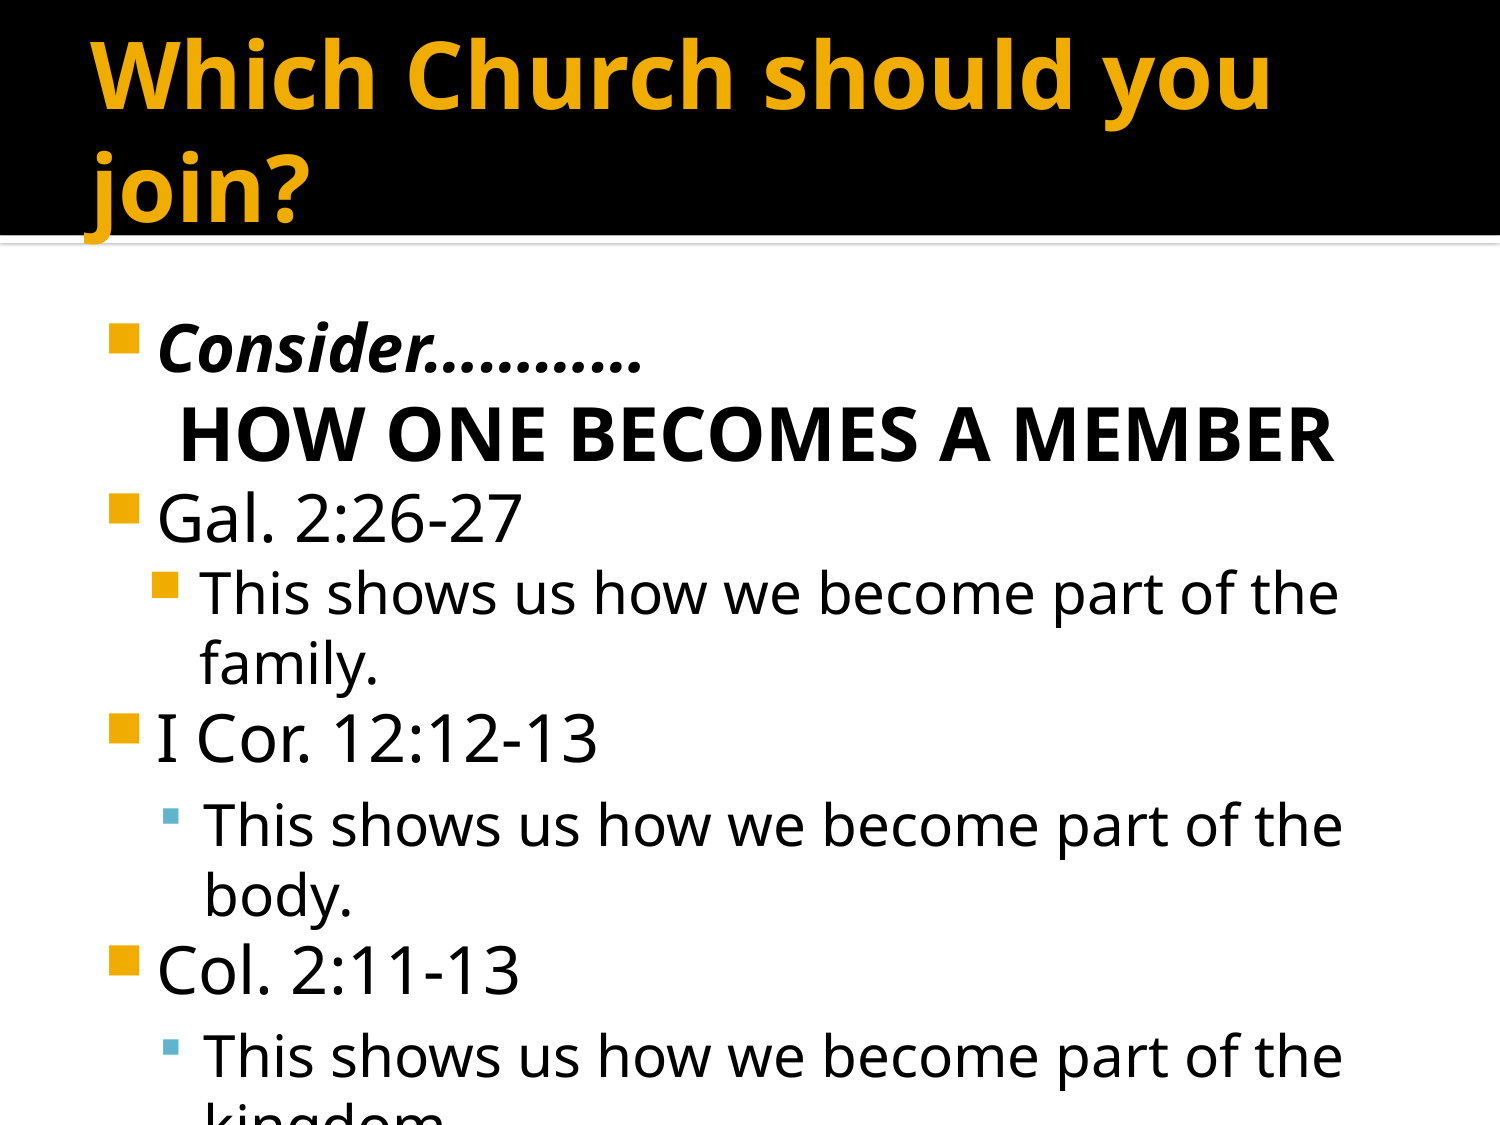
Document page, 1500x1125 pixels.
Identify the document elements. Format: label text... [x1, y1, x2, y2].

title Which Church should you join? [75, 25, 1425, 231]
list Consider………… HOW ONE BECOMES A MEMBER Gal. 2:26-27 This shows us how we become part of the family. I Cor. 12:12-13 This shows us how we become part of the body. Col. 2:11-13 This shows us how we become part of the kingdom. [75, 291, 1425, 1050]
